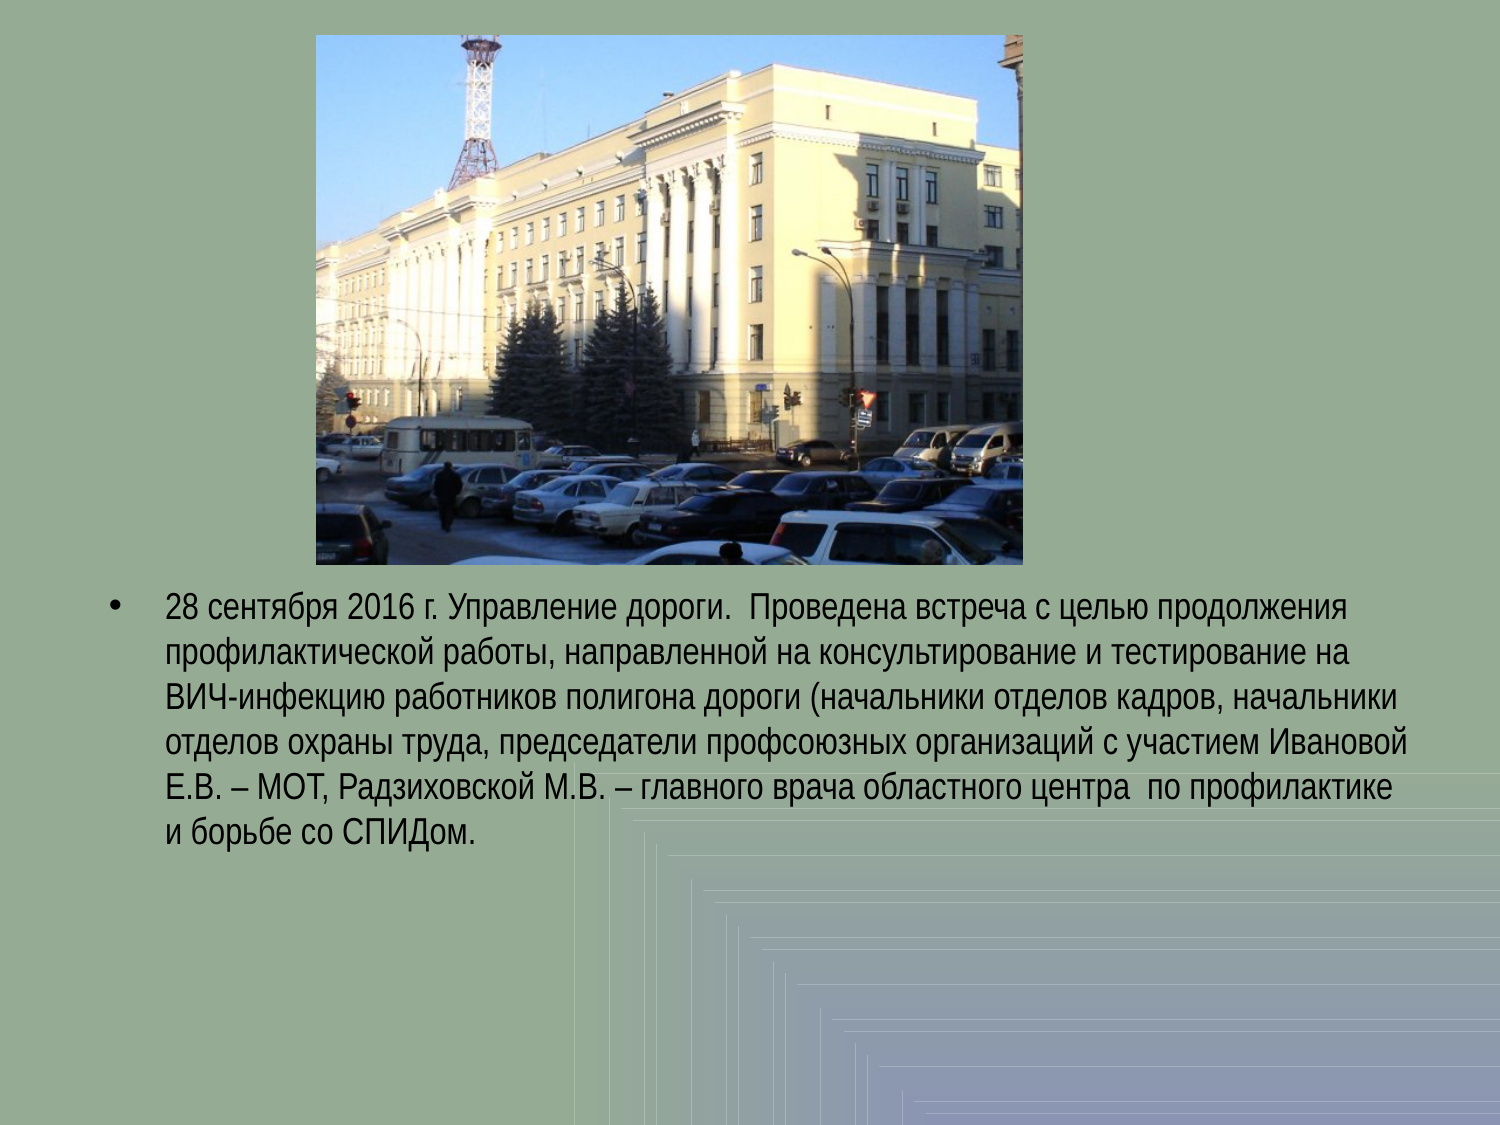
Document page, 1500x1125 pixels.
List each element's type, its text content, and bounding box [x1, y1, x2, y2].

picture [316, 34, 1023, 566]
list 28 сентября 2016 г. Управление дороги. Проведена встреча с целью продолжения профилактической работы, направленной на консультирование и тестирование на ВИЧ-инфекцию работников полигона дороги (начальники отделов кадров, начальники отделов охраны труда, председатели профсоюзных организаций с участием Ивановой Е.В. – МОТ, Радзиховской М.В. – главного врача областного центра по профилактике и борьбе со СПИДом. [93, 573, 1426, 903]
